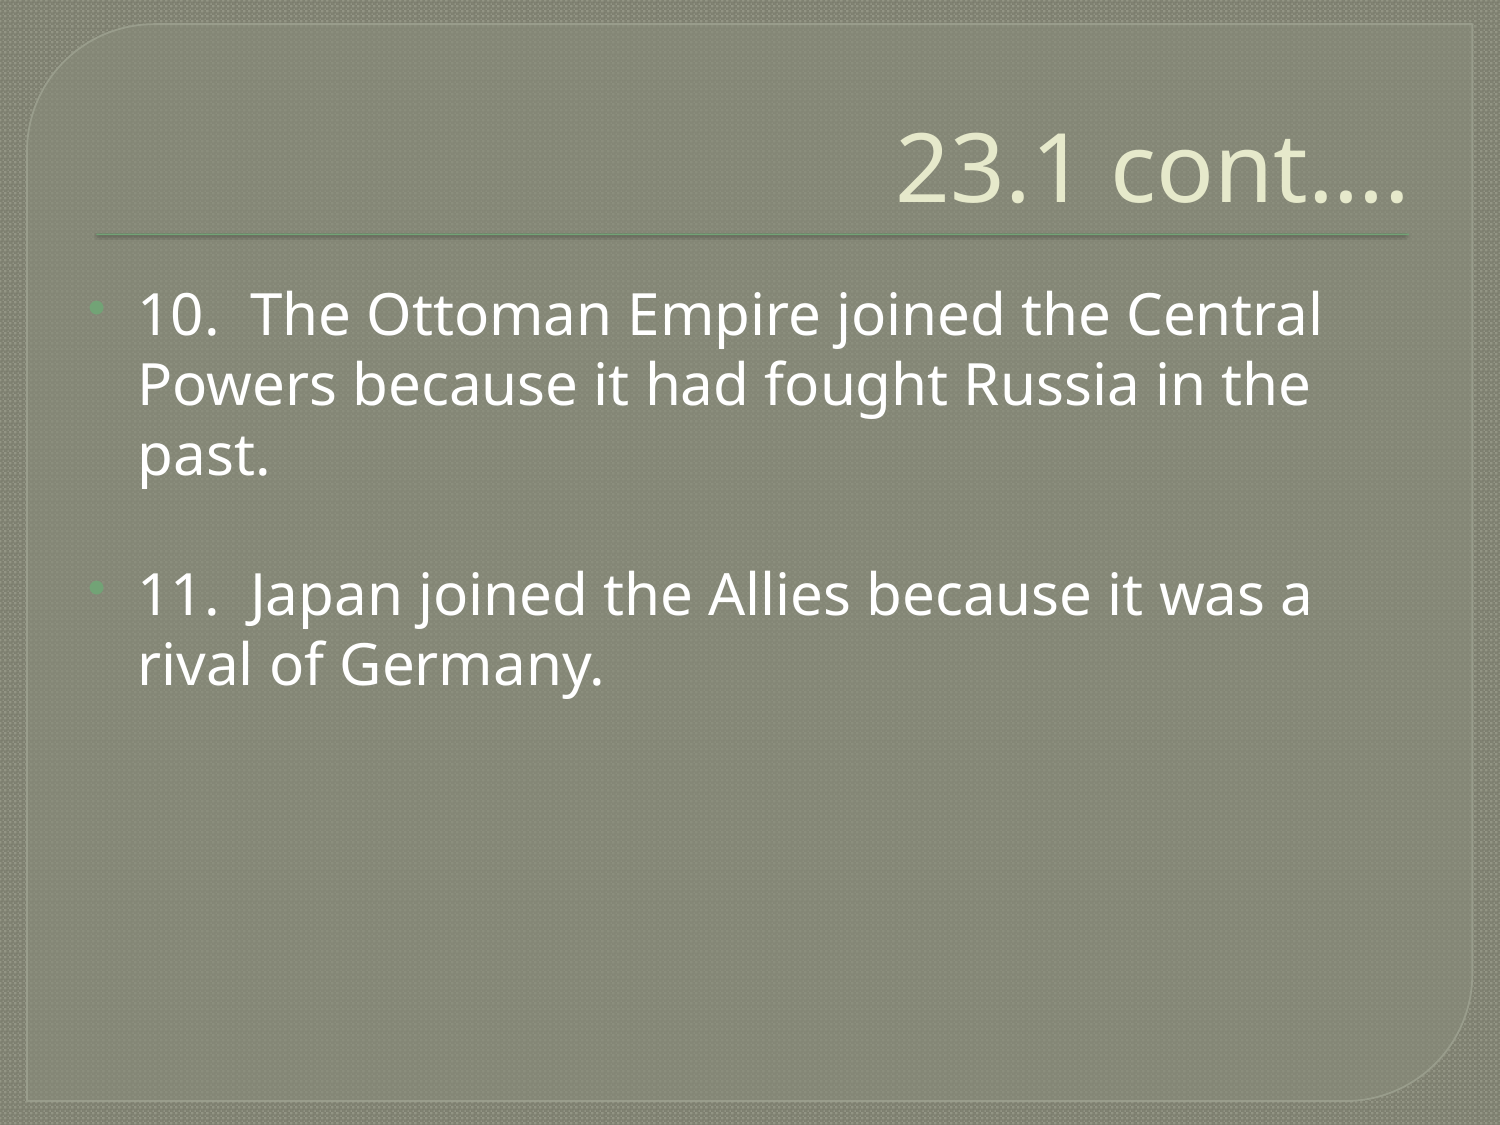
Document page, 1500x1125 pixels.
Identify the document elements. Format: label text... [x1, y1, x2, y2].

list 10. The Ottoman Empire joined the Central Powers because it had fought Russia in the past. 11. Japan joined the Allies because it was a rival of Germany. [75, 270, 1425, 1013]
title 23.1 cont…. [75, 41, 1425, 230]
